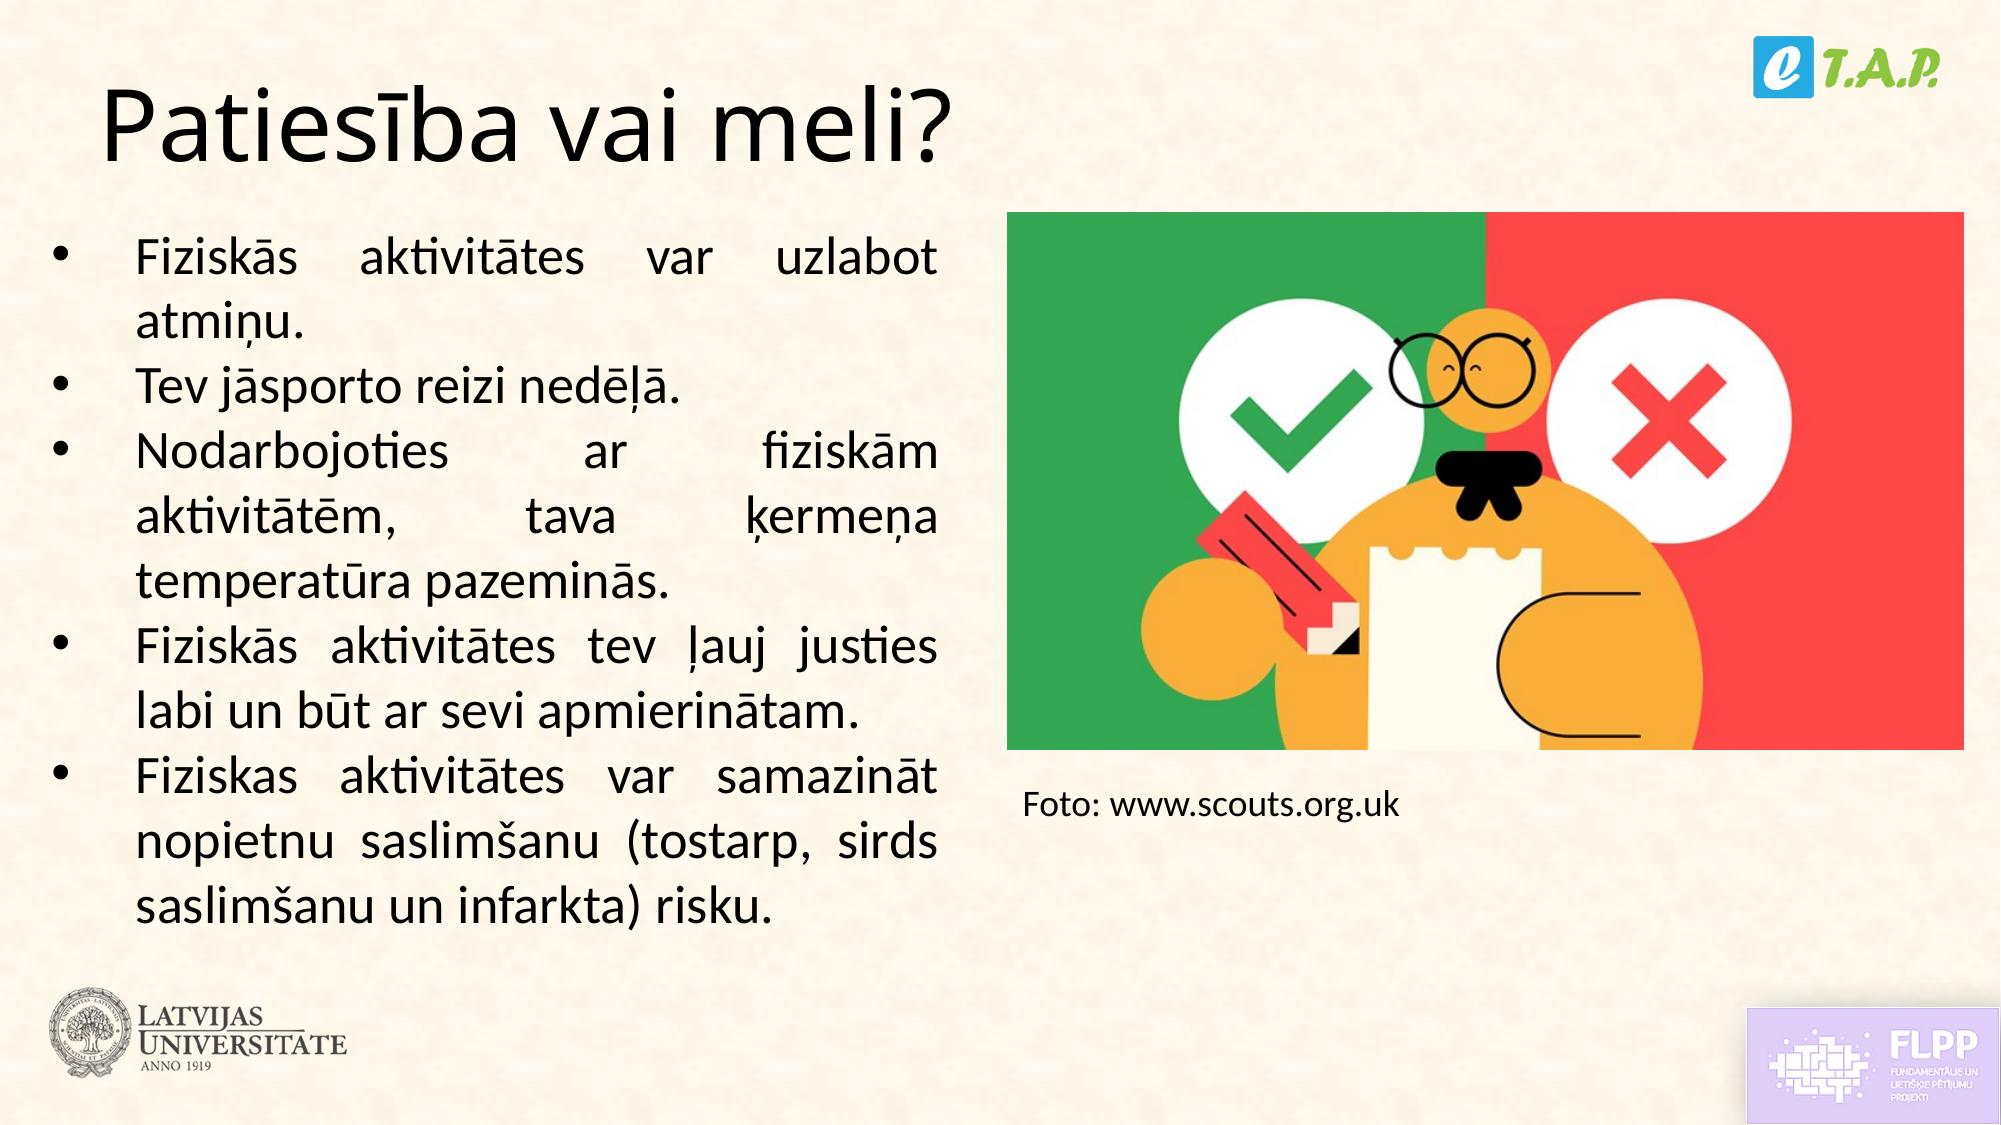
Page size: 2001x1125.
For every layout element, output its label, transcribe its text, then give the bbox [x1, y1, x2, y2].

text_box Fiziskās aktivitātes var uzlabot atmiņu. Tev jāsporto reizi nedēļā. Nodarbojoties ar fiziskām aktivitātēm, tava ķermeņa temperatūra pazeminās. Fiziskās aktivitātes tev ļauj justies labi un būt ar sevi apmierinātam. Fiziskas aktivitātes var samazināt nopietnu saslimšanu (tostarp, sirds saslimšanu un infarkta) risku. [36, 212, 955, 942]
title Patiesība vai meli? [83, 67, 1584, 191]
picture [24, 971, 371, 1094]
text_box Foto: www.scouts.org.uk [1007, 771, 1416, 832]
picture [1746, 1007, 2000, 1125]
picture [1693, 0, 2000, 130]
picture [1007, 212, 1964, 750]
